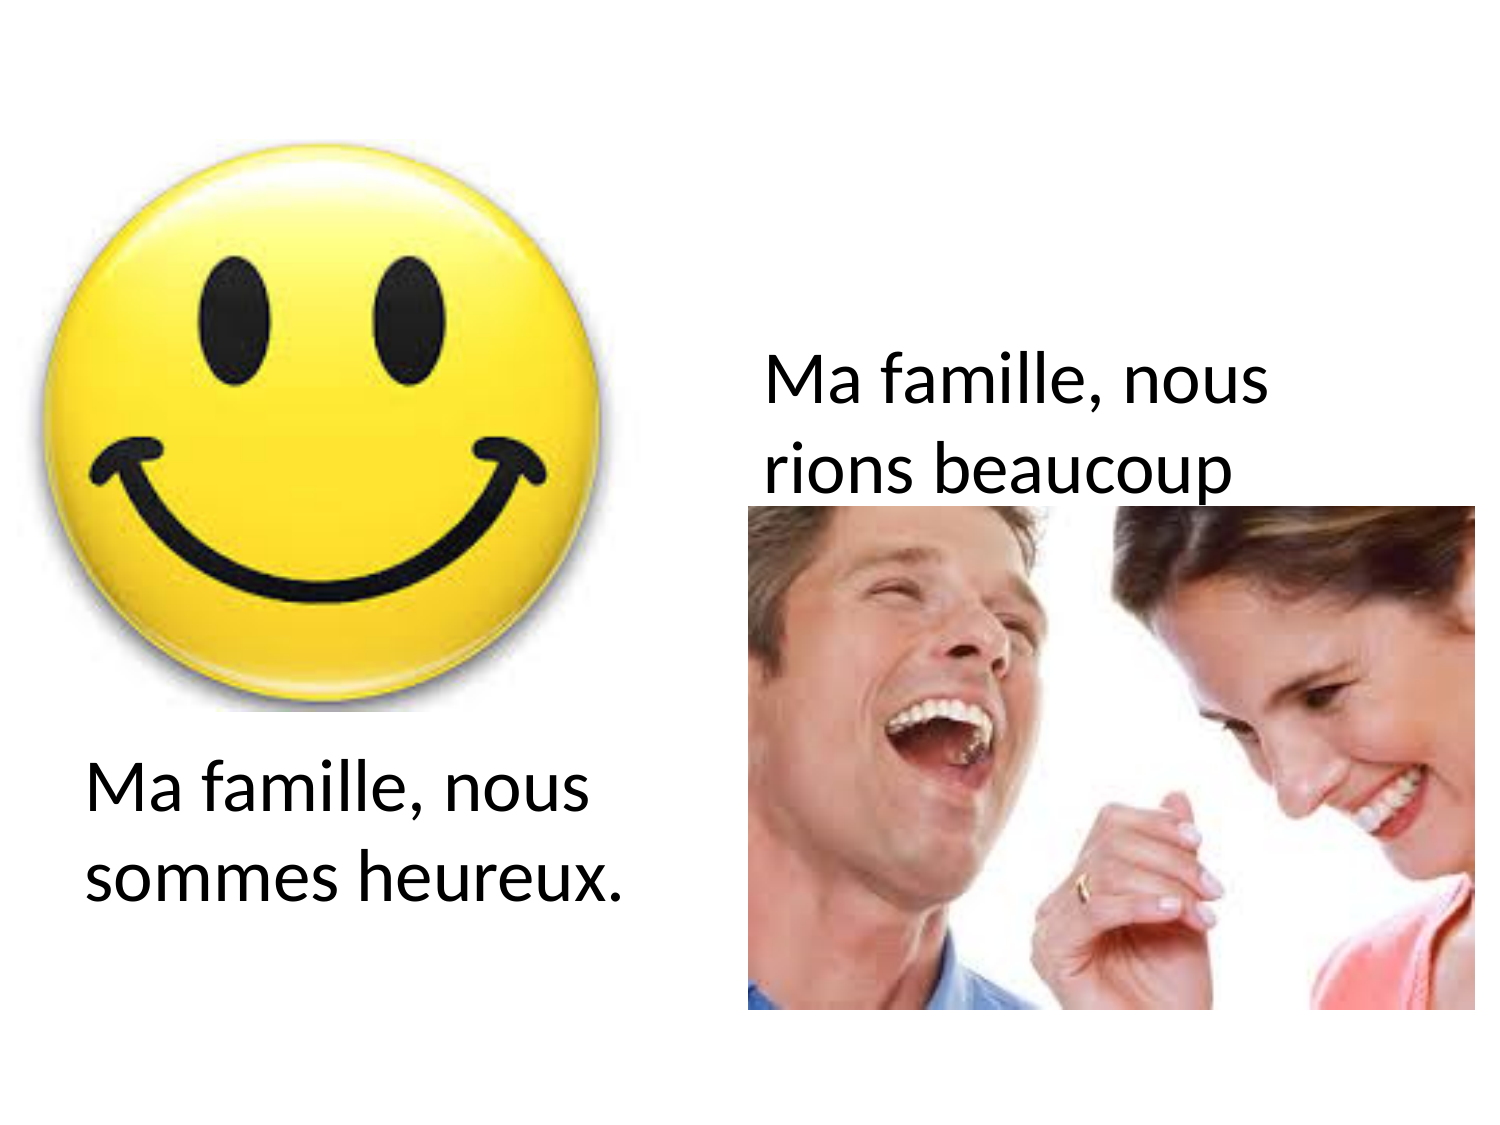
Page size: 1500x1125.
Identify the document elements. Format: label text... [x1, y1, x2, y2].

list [0, 139, 749, 712]
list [748, 506, 1475, 1010]
text_box Ma famille, nous sommes heureux. [69, 729, 694, 925]
text_box Ma famille, nous rions beaucoup [754, 320, 1439, 504]
